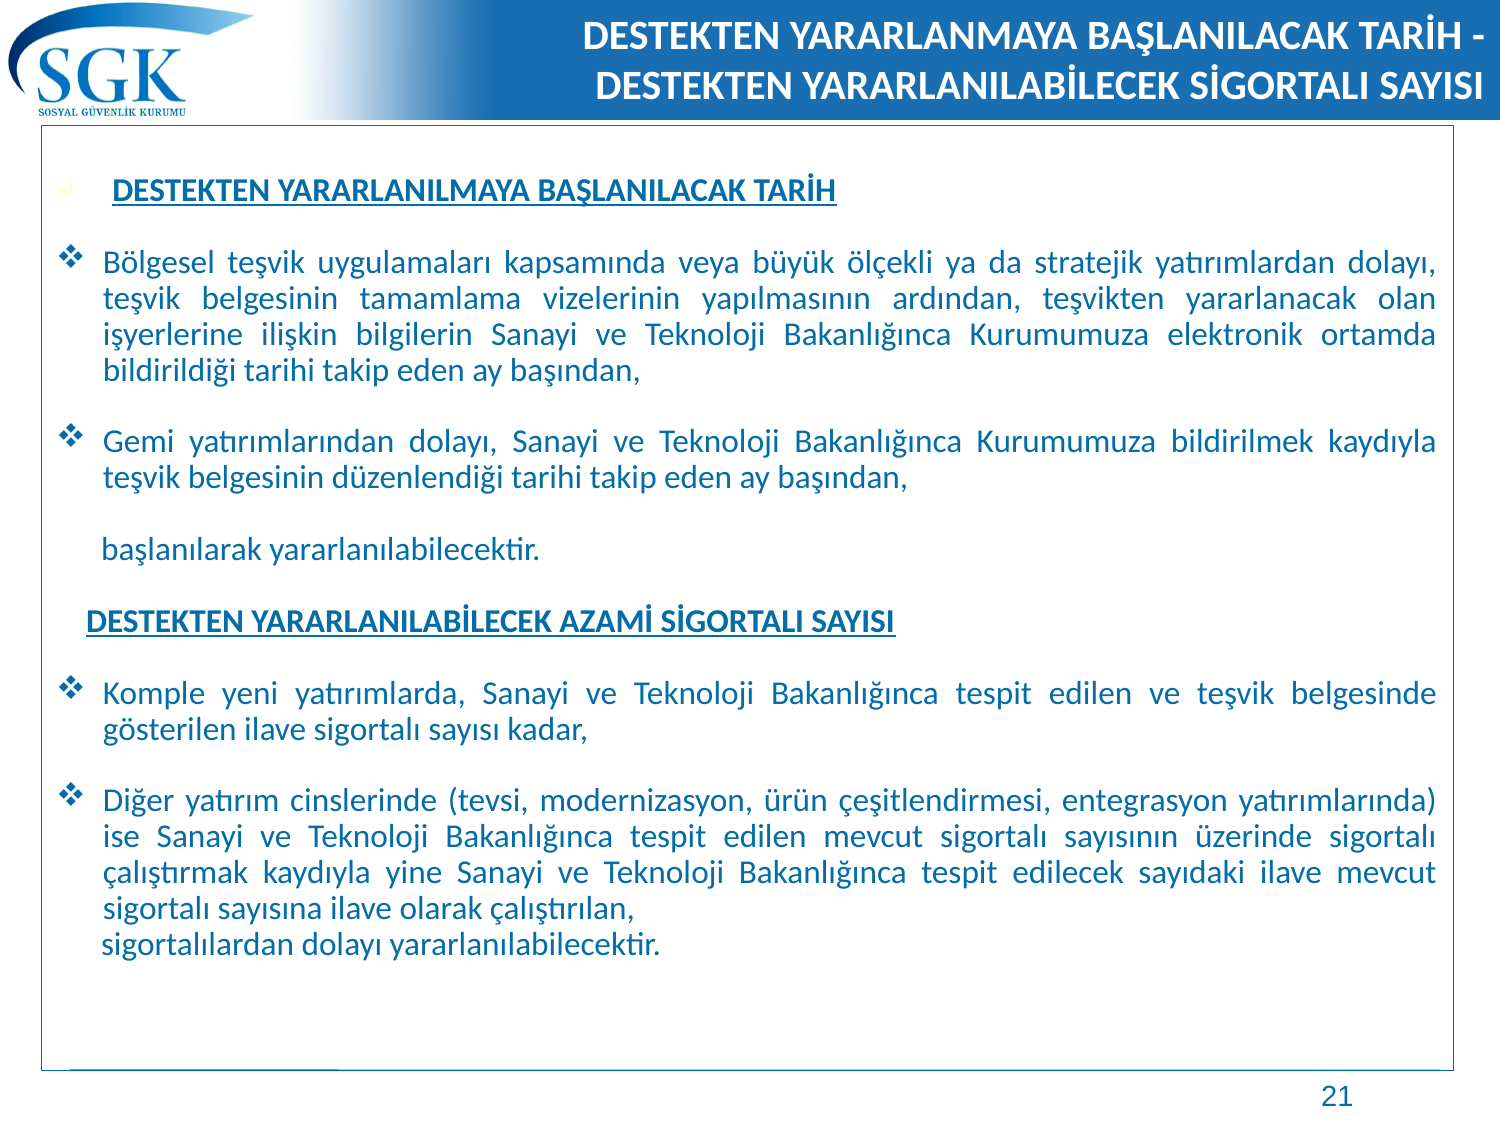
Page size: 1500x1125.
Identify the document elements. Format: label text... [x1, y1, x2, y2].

title DESTEKTEN YARARLANMAYA BAŞLANILACAK TARİH -DESTEKTEN YARARLANILABİLECEK SİGORTALI SAYISI [421, 0, 1500, 117]
slide_number [1305, 1065, 1442, 1125]
picture [0, 0, 1500, 120]
list DESTEKTEN YARARLANILMAYA BAŞLANILACAK TARİH Bölgesel teşvik uygulamaları kapsamında veya büyük ölçekli ya da stratejik yatırımlardan dolayı, teşvik belgesinin tamamlama vizelerinin yapılmasının ardından, teşvikten yararlanacak olan işyerlerine ilişkin bilgilerin Sanayi ve Teknoloji Bakanlığınca Kurumumuza elektronik ortamda bildirildiği tarihi takip eden ay başından, Gemi yatırımlarından dolayı, Sanayi ve Teknoloji Bakanlığınca Kurumumuza bildirilmek kaydıyla teşvik belgesinin düzenlendiği tarihi takip eden ay başından, başlanılarak yararlanılabilecektir. DESTEKTEN YARARLANILABİLECEK AZAMİ SİGORTALI SAYISI Komple yeni yatırımlarda, Sanayi ve Teknoloji Bakanlığınca tespit edilen ve teşvik belgesinde gösterilen ilave sigortalı sayısı kadar, Diğer yatırım cinslerinde (tevsi, modernizasyon, ürün çeşitlendirmesi, entegrasyon yatırımlarında) ise Sanayi ve Teknoloji Bakanlığınca tespit edilen mevcut sigortalı sayısının üzerinde sigortalı çalıştırmak kaydıyla yine Sanayi ve Teknoloji Bakanlığınca tespit edilecek sayıdaki ilave mevcut sigortalı sayısına ilave olarak çalıştırılan, sigortalılardan dolayı yararlanılabilecektir. [41, 125, 1454, 1071]
